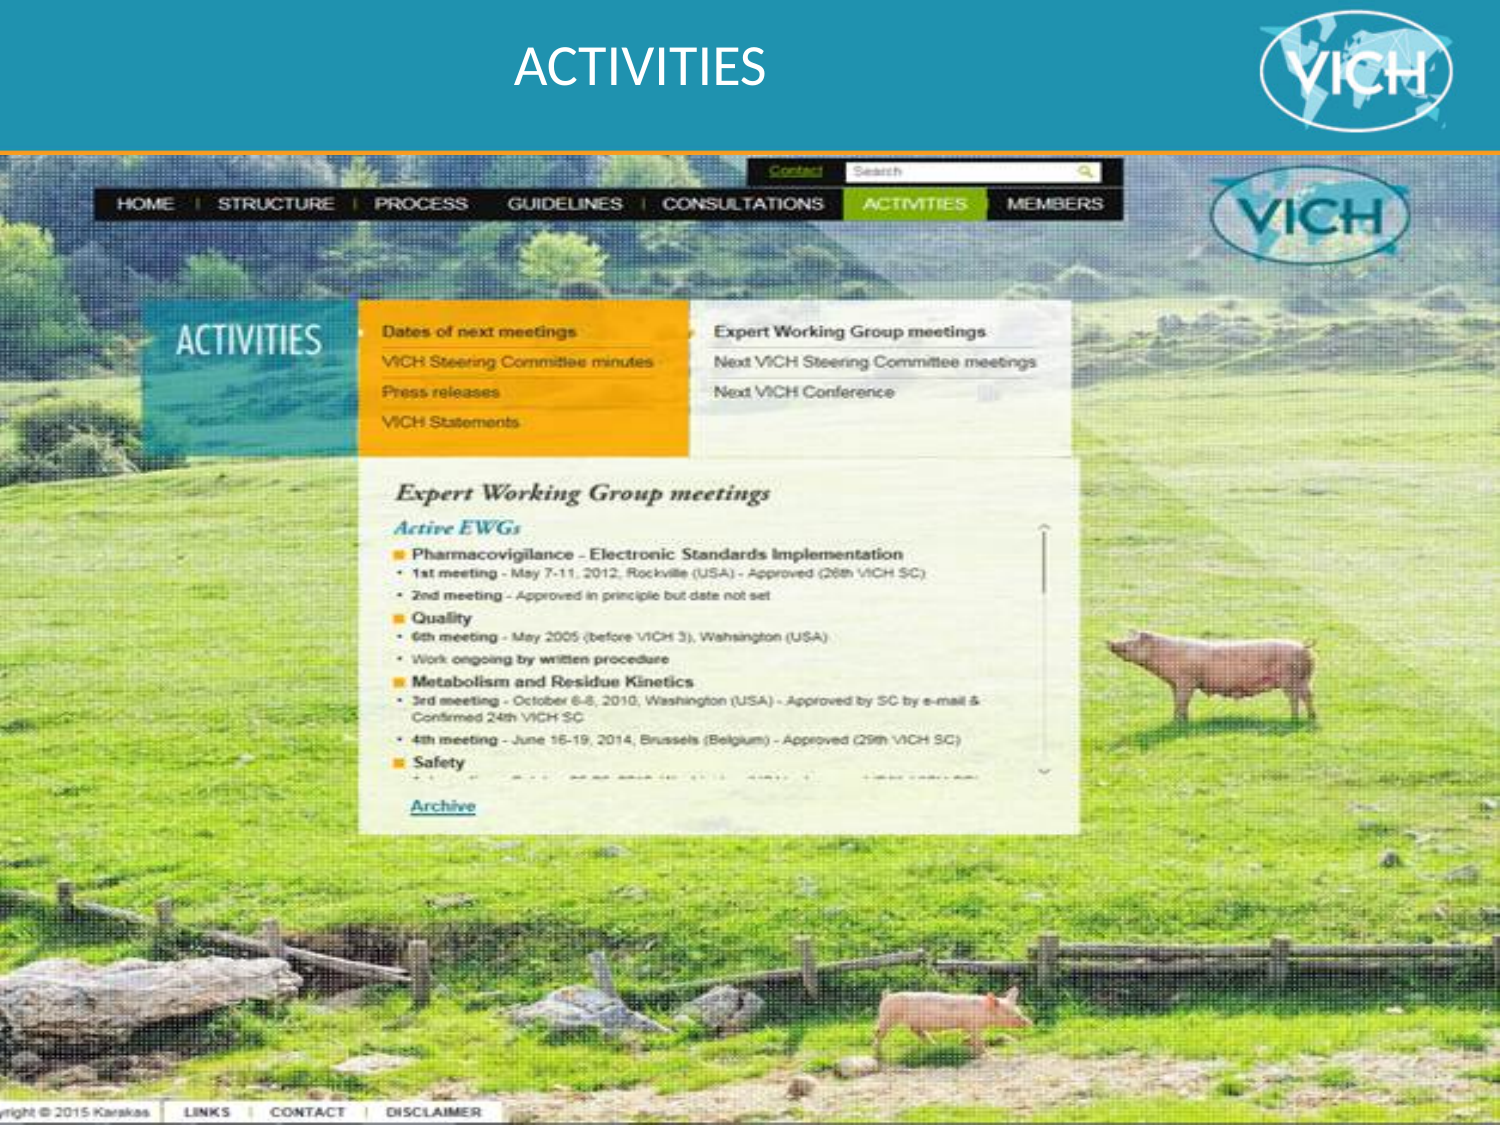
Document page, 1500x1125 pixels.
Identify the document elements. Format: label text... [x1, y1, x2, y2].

picture [0, 0, 1500, 1125]
list ACTIVITIES [66, 27, 1215, 114]
